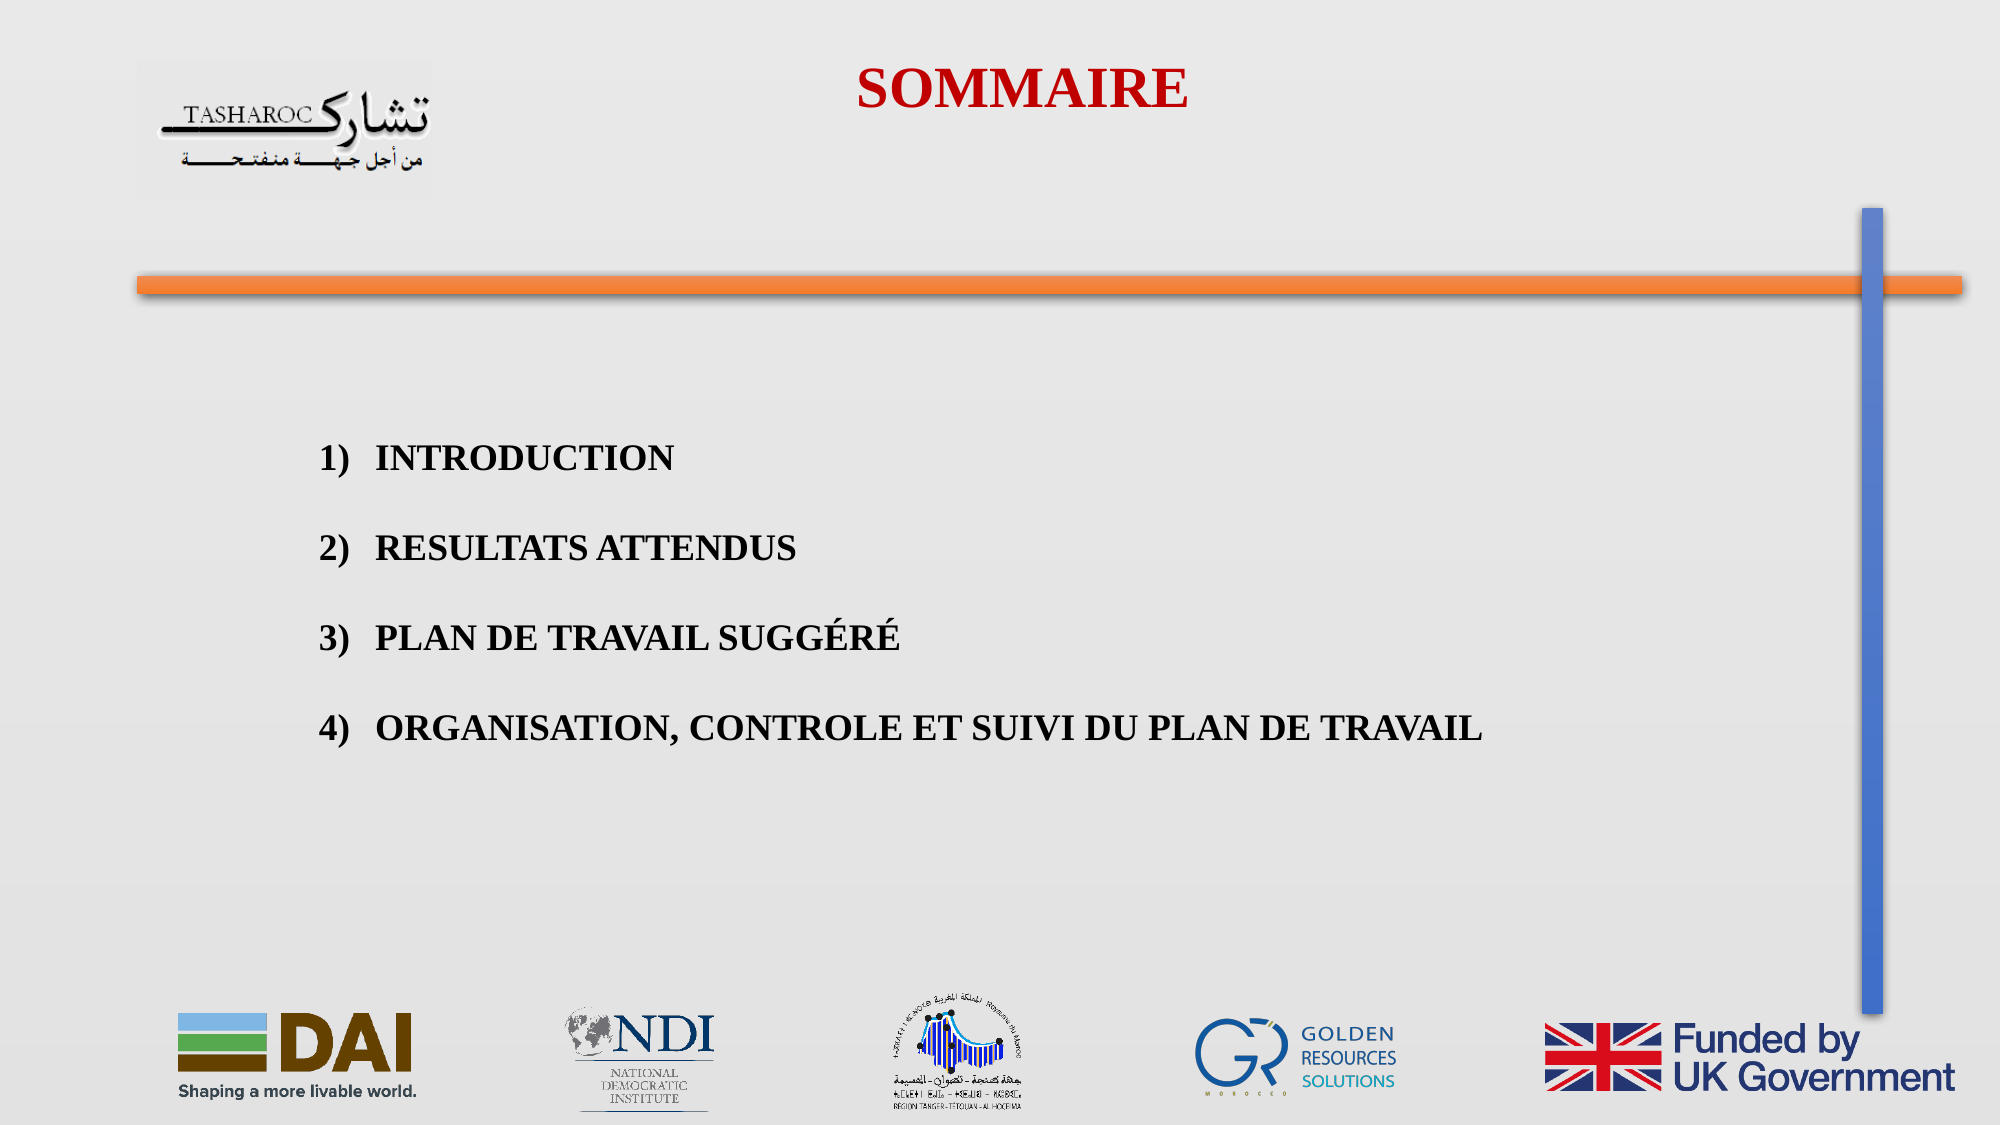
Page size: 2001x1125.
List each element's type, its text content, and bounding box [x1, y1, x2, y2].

picture [1545, 1023, 1955, 1091]
title SOMMAIRE [161, 66, 1886, 181]
picture [178, 1013, 416, 1100]
picture [137, 59, 433, 200]
picture [564, 1007, 714, 1112]
picture [882, 976, 1032, 1125]
text_box INTRODUCTION RESULTATS ATTENDUS PLAN DE TRAVAIL SUGGÉRÉ ORGANISATION, CONTROLE ET SUIVI DU PLAN DE TRAVAIL [304, 380, 1650, 756]
picture [1193, 1015, 1397, 1098]
